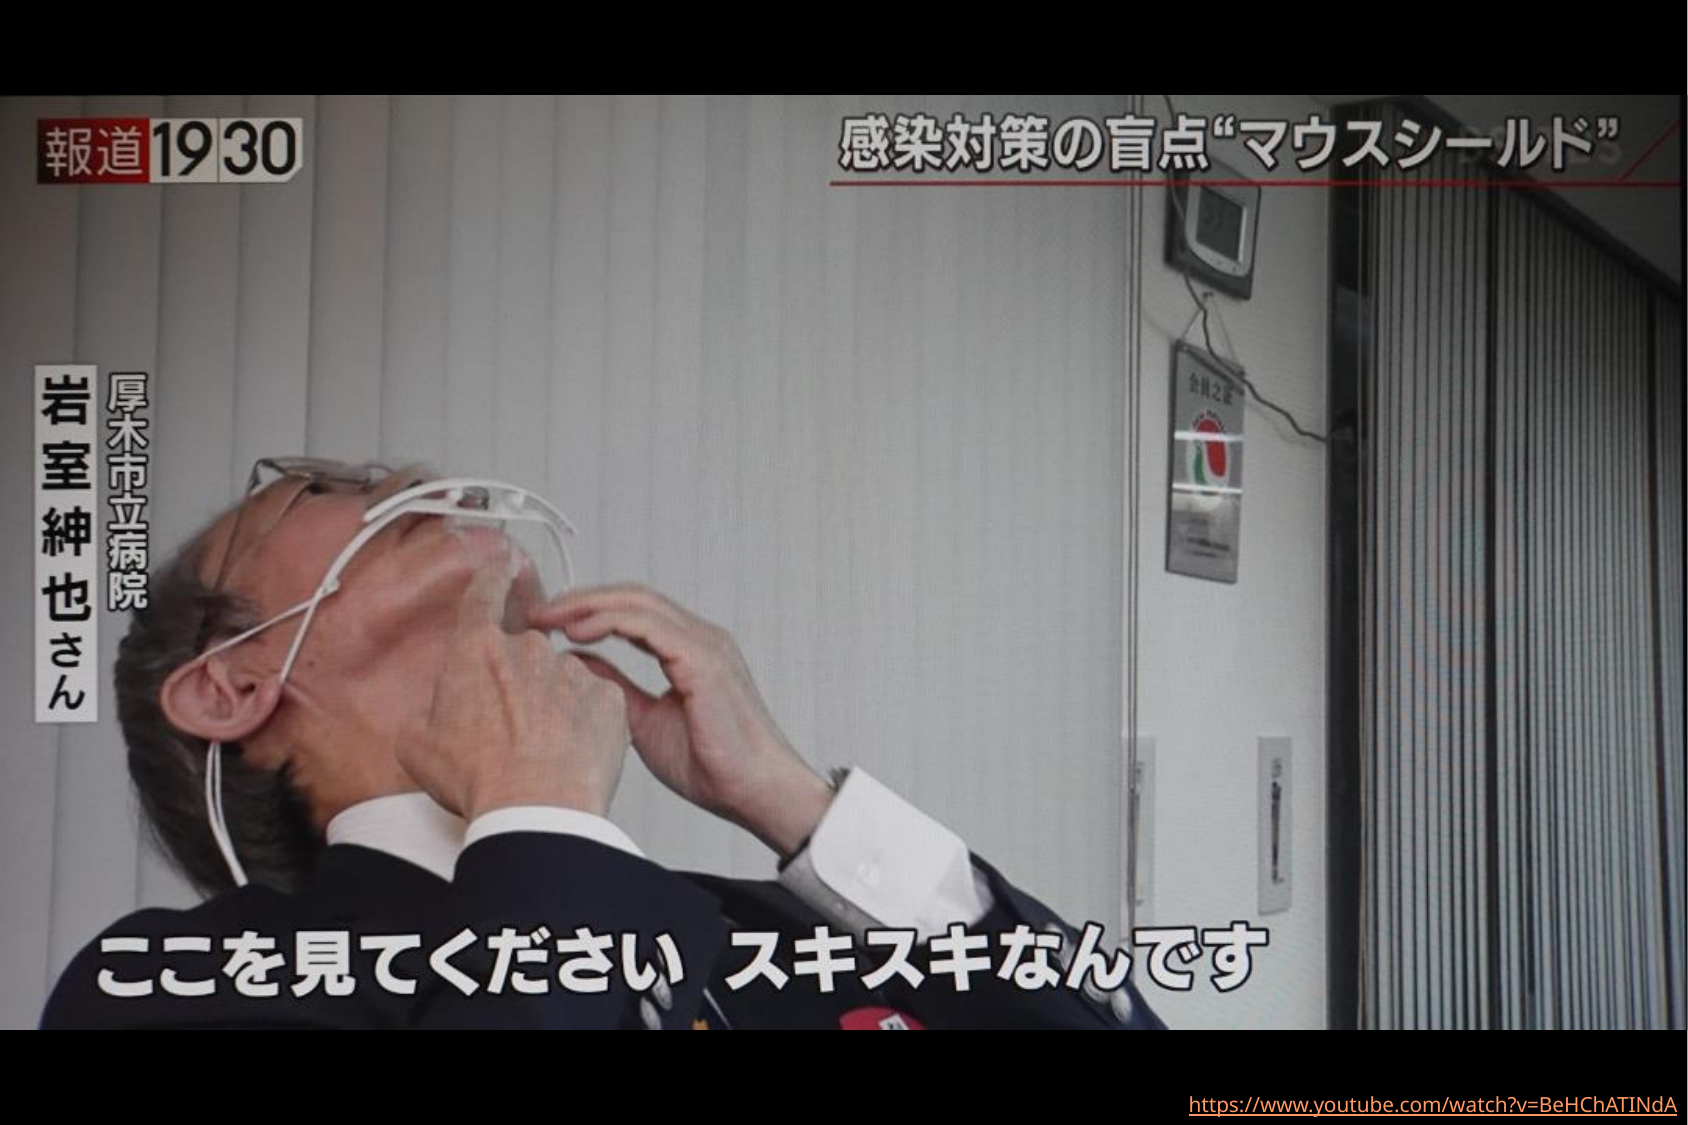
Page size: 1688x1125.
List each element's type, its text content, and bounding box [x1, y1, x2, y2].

text_box https://www.youtube.com/watch?v=BeHChATINdA [1149, 1084, 1688, 1125]
picture [0, 94, 1688, 1031]
